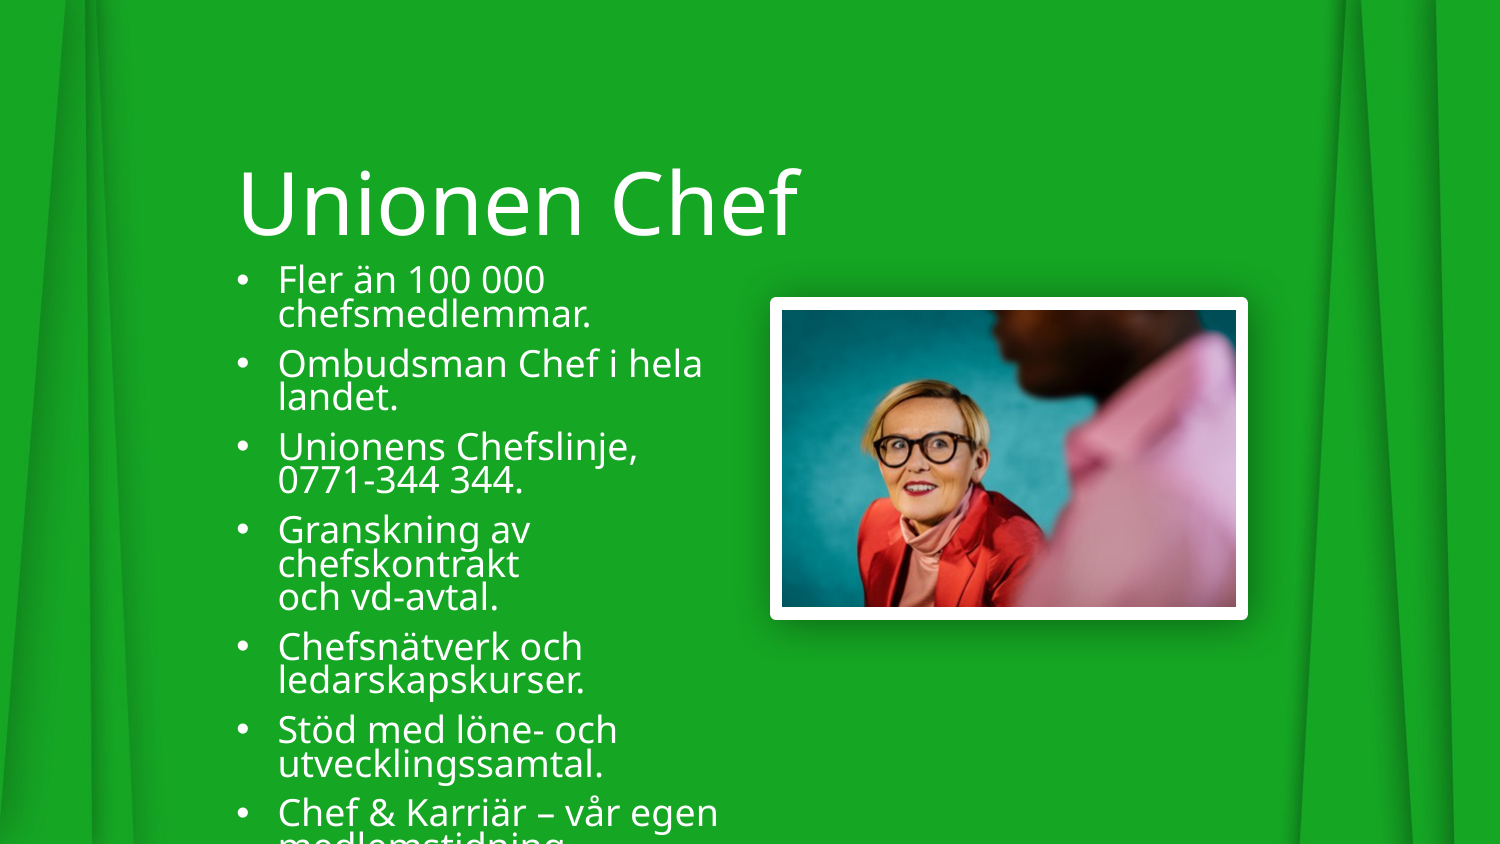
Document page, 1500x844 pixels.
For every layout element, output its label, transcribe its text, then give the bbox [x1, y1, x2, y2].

list Fler än 100 000 chefsmedlemmar. Ombudsman Chef i hela landet. Unionens Chefslinje, 0771-344 344. Granskning av chefskontrakt och vd-avtal. Chefsnätverk och ledarskapskurser. Stöd med löne- och utvecklingssamtal. Chef & Karriär – vår egen medlemstidning. Exklusivt samarbete med IHM. [236, 268, 730, 658]
picture [0, 0, 1500, 844]
title Unionen Chef [236, 102, 1253, 251]
